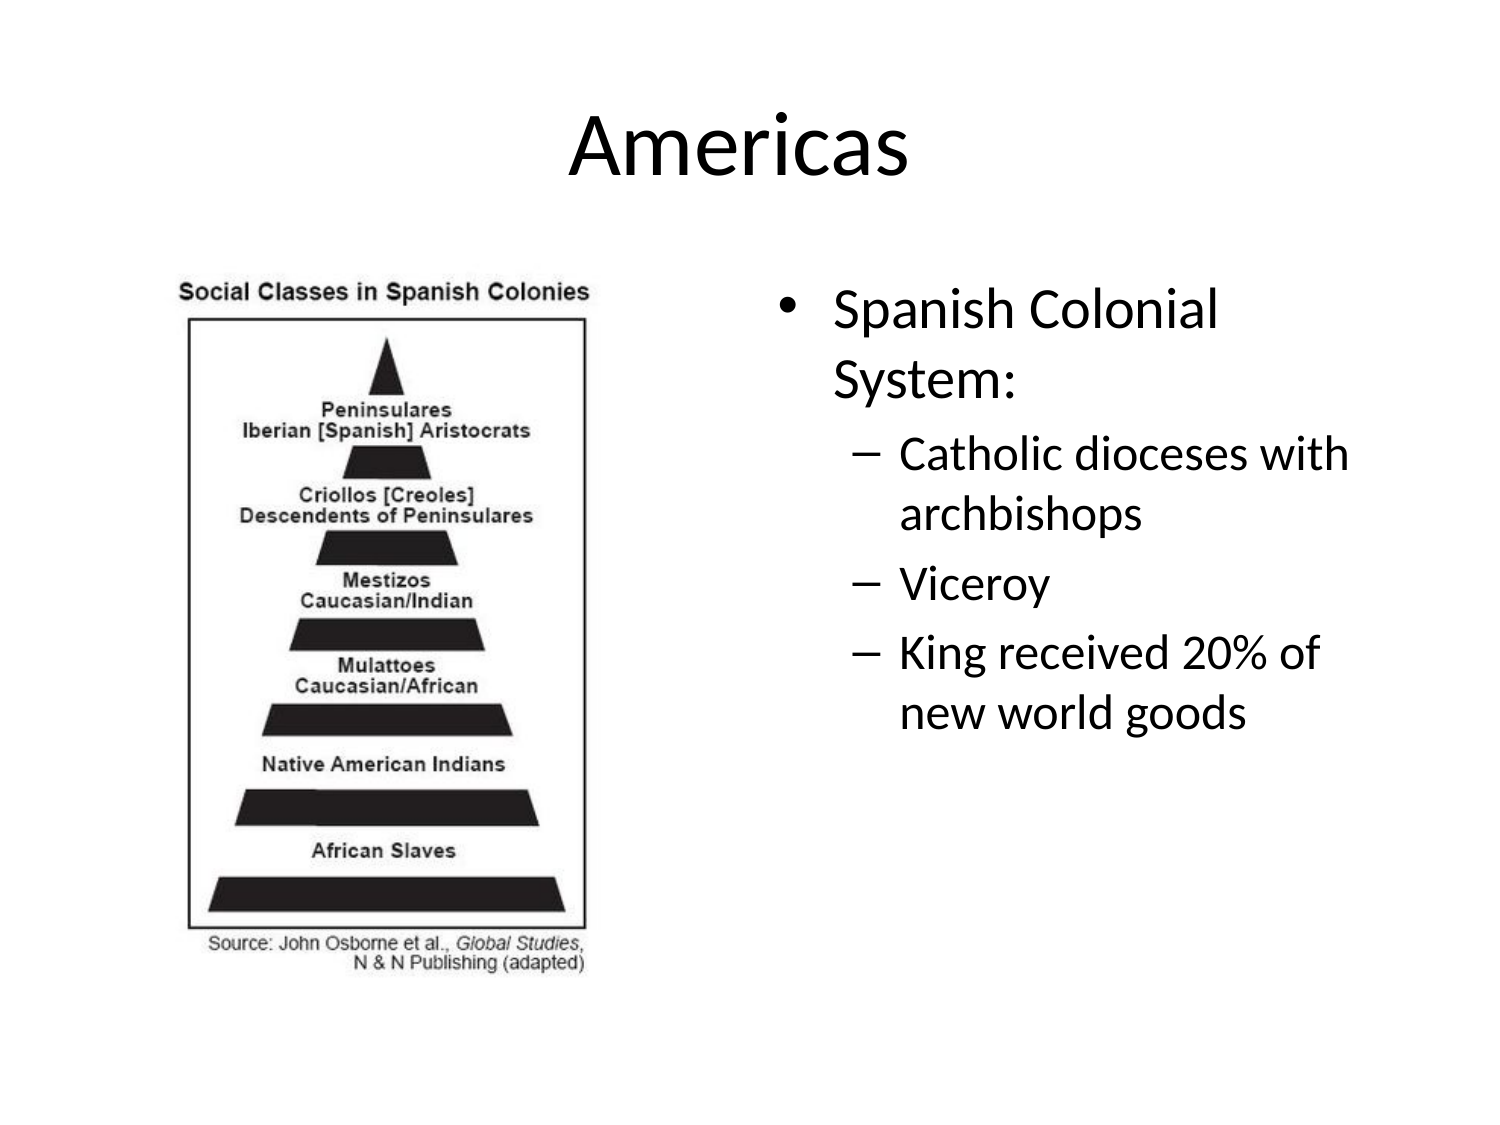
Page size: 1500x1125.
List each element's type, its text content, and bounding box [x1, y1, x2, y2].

title Americas [75, 45, 1425, 233]
list Spanish Colonial System: Catholic dioceses with archbishops Viceroy King received 20% of new world goods [762, 262, 1425, 1005]
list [102, 262, 710, 1006]
